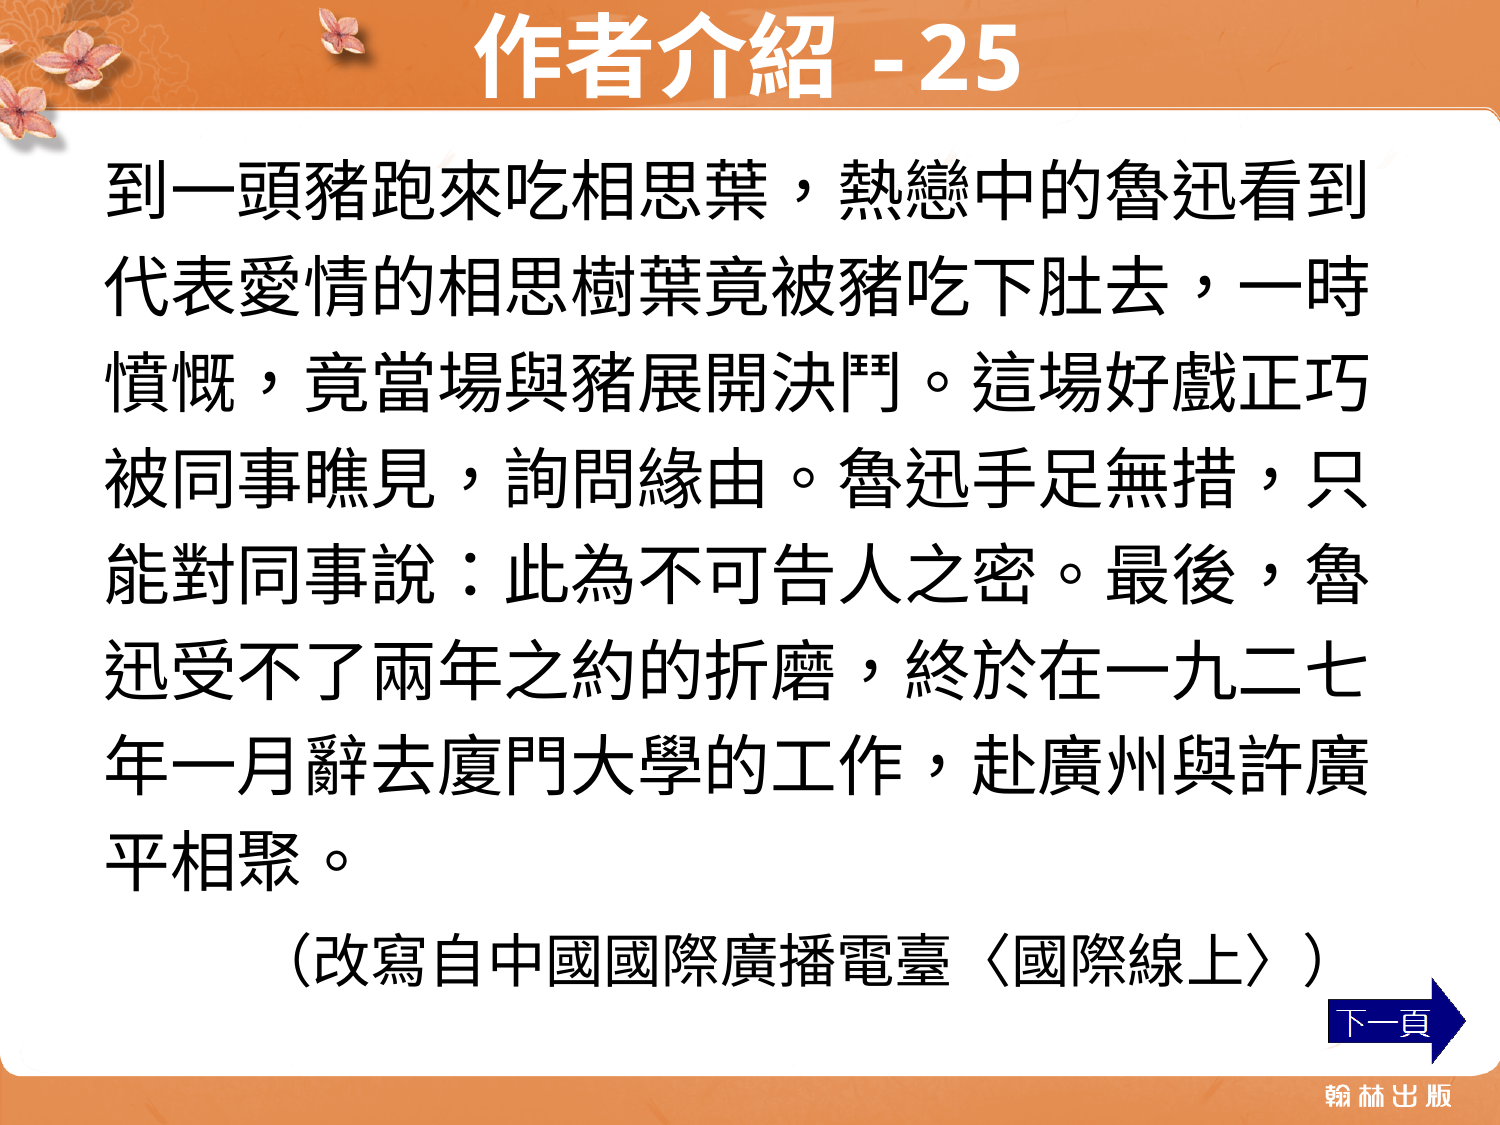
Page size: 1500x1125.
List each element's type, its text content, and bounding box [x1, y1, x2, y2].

text_box 作者介紹-25 [74, 0, 1425, 148]
text_box 到一頭豬跑來吃相思葉，熱戀中的魯迅看到 代表愛情的相思樹葉竟被豬吃下肚去，一時 憤慨，竟當場與豬展開決鬥。這場好戲正巧 被同事瞧見，詢問緣由。魯迅手足無措，只 能對同事說：此為不可告人之密。最後，魯 迅受不了兩年之約的折磨，終於在一九二七 年一月辭去廈門大學的工作，赴廣州與許廣 平相聚。 （改寫自中國國際廣播電臺〈國際線上〉） [88, 125, 1436, 1000]
picture [0, 0, 1500, 1125]
